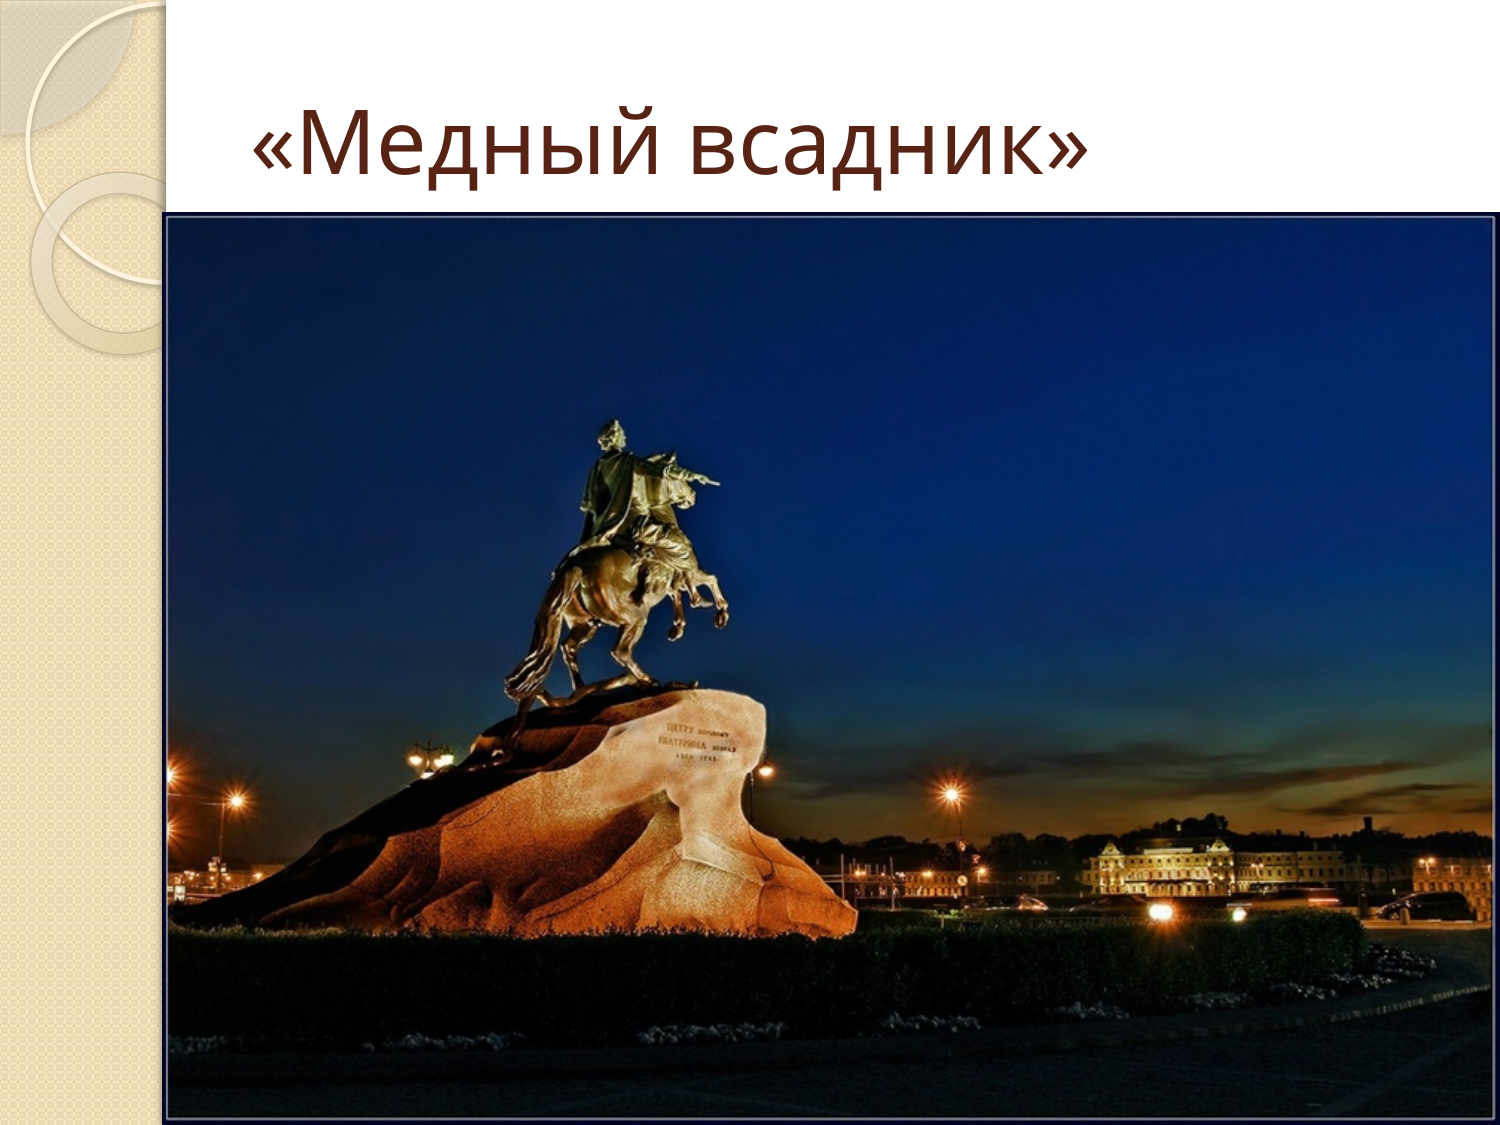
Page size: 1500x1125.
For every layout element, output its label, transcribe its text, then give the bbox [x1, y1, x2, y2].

title «Медный всадник» [235, 45, 1466, 209]
picture [162, 212, 1500, 1125]
